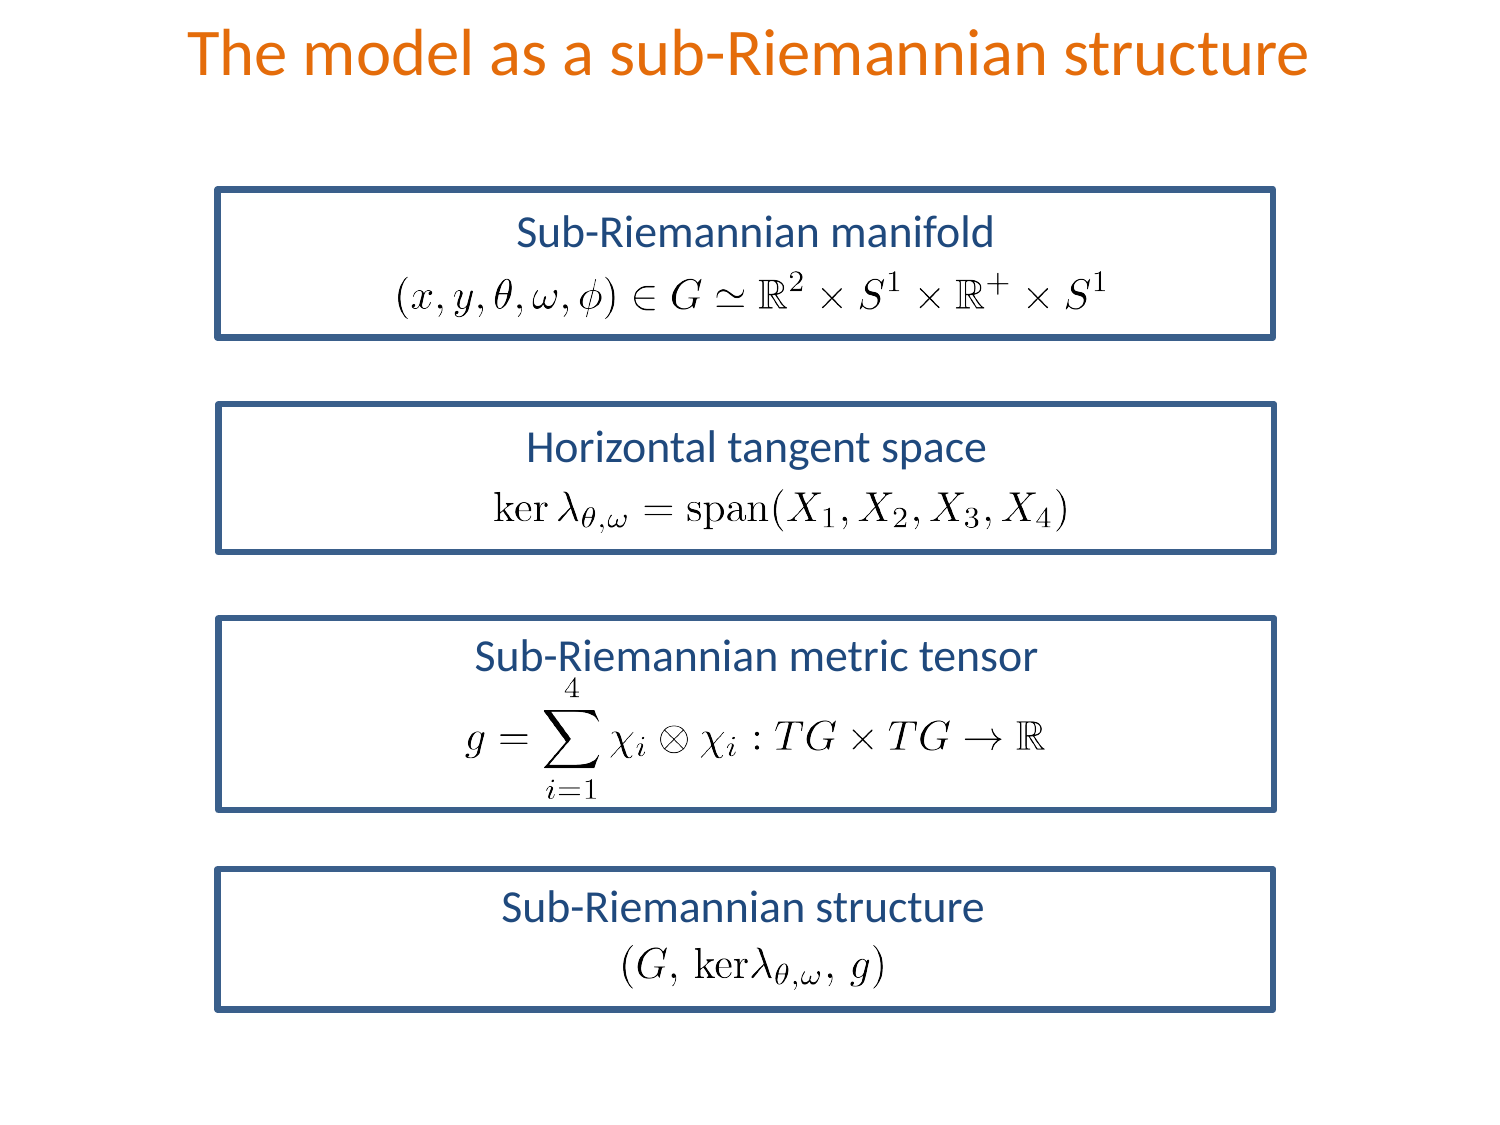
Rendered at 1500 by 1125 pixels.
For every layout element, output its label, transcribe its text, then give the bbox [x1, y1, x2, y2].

text_box [216, 402, 1276, 554]
text_box [215, 867, 1275, 1012]
picture [465, 677, 1045, 799]
text_box Sub-Riemannian manifold [350, 194, 1162, 320]
text_box Sub-Riemannian metric tensor [351, 618, 1162, 743]
picture [623, 945, 884, 990]
text_box Sub-Riemannian structure [337, 869, 1149, 994]
text_box [215, 187, 1275, 340]
text_box Horizontal tangent space [351, 409, 1162, 534]
picture [398, 270, 1105, 319]
text_box [216, 616, 1276, 812]
text_box The model as a sub-Riemannian structure [0, 1, 1500, 97]
picture [494, 489, 1066, 534]
